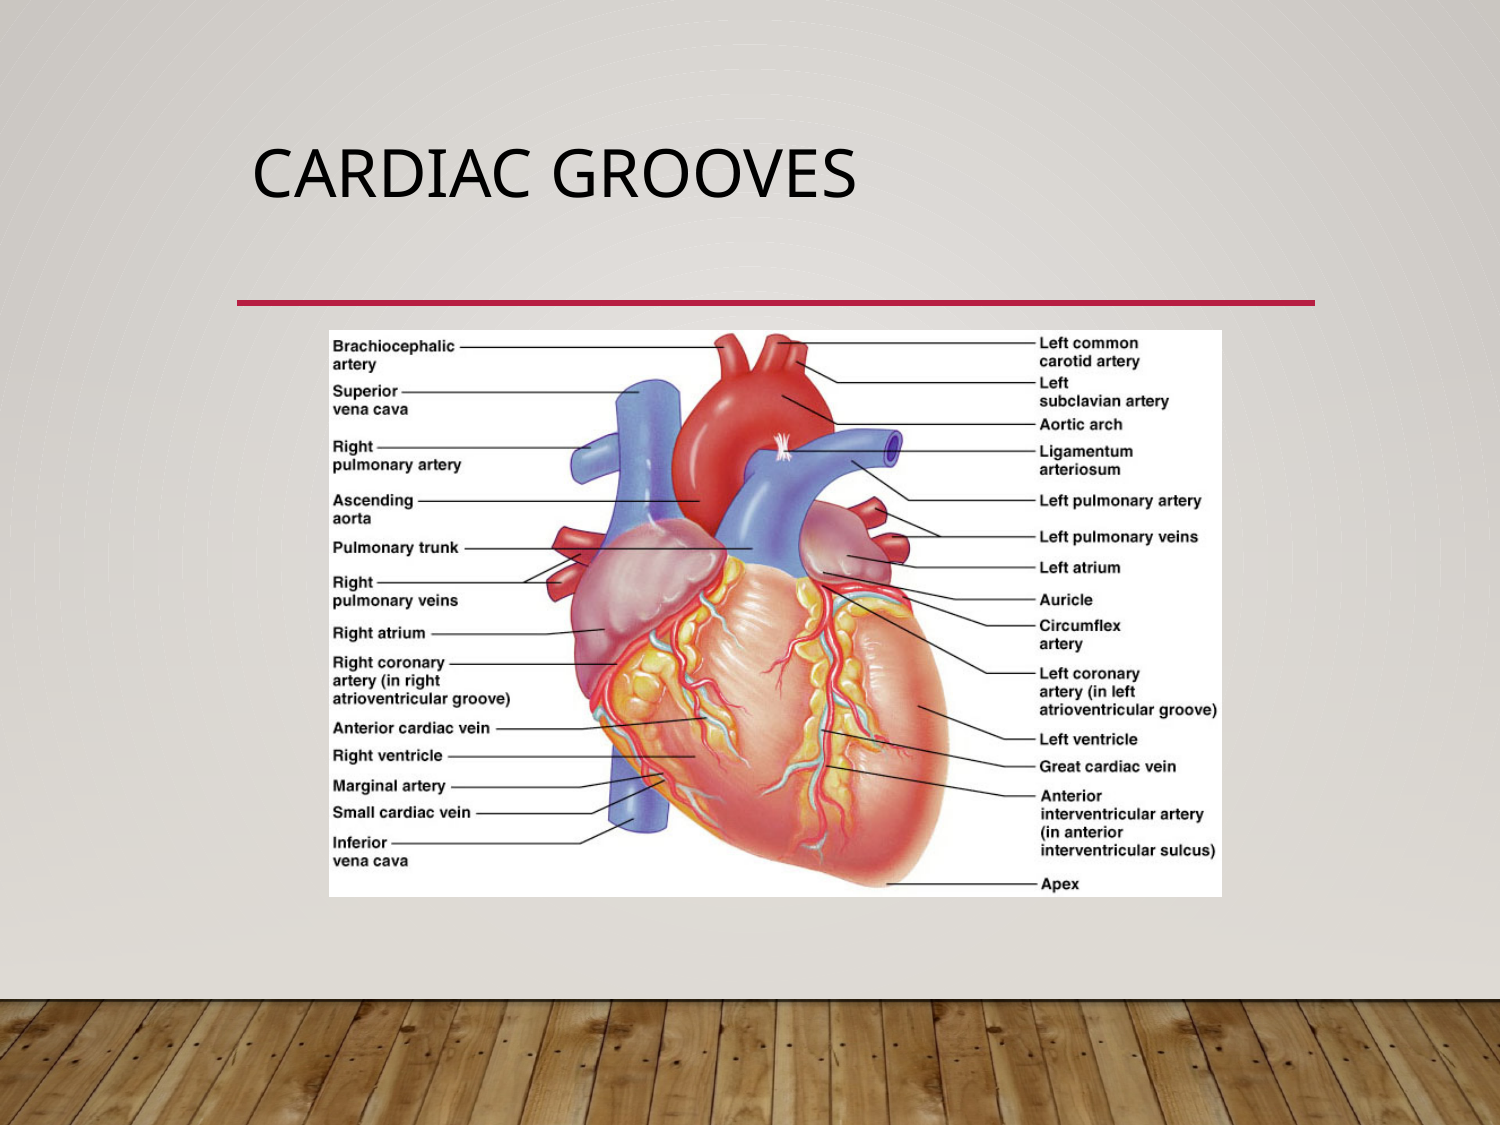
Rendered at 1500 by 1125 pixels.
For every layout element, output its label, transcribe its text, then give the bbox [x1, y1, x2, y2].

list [329, 330, 1223, 897]
title CARDIAC GROOVES [236, 131, 1315, 305]
picture [0, 999, 1500, 1125]
